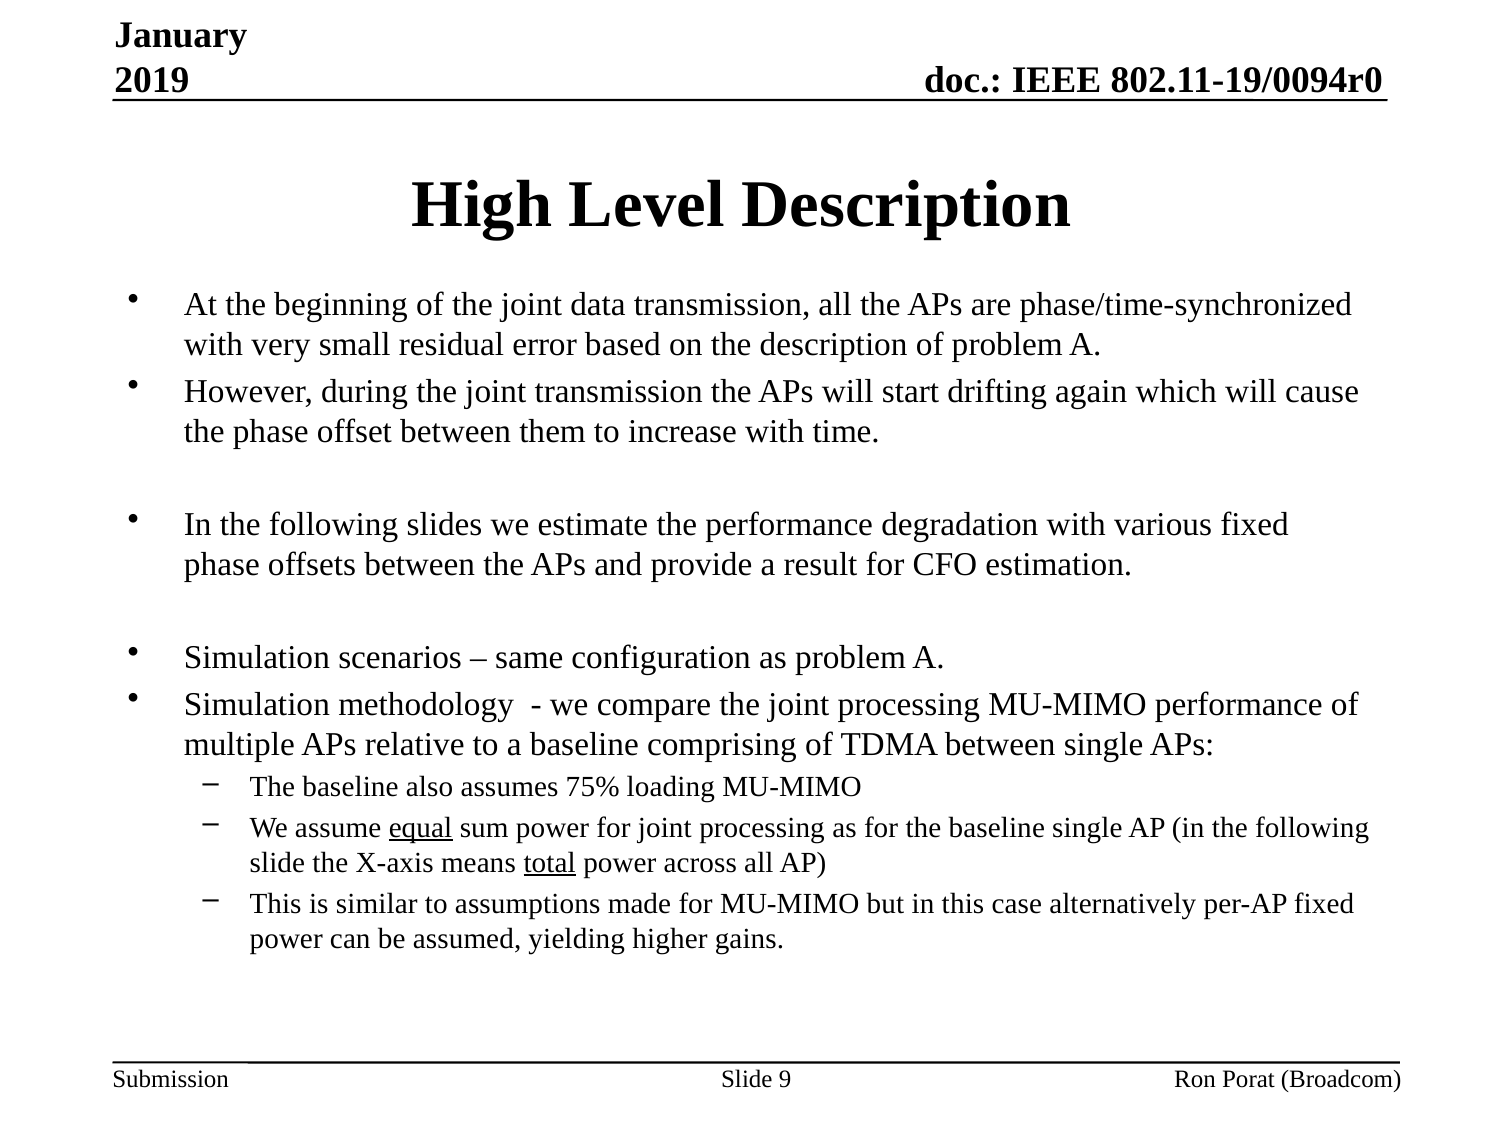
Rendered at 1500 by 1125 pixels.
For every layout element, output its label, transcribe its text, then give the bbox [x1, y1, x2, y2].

slide_number Slide 9 [712, 1061, 800, 1093]
list At the beginning of the joint data transmission, all the APs are phase/time-synchronized with very small residual error based on the description of problem A. However, during the joint transmission the APs will start drifting again which will cause the phase offset between them to increase with time. In the following slides we estimate the performance degradation with various fixed phase offsets between the APs and provide a result for CFO estimation. Simulation scenarios – same configuration as problem A. Simulation methodology - we compare the joint processing MU-MIMO performance of multiple APs relative to a baseline comprising of TDMA between single APs: The baseline also assumes 75% loading MU-MIMO We assume equal sum power for joint processing as for the baseline single AP (in the following slide the X-axis means total power across all AP) This is similar to assumptions made for MU-MIMO but in this case alternatively per-AP fixed power can be assumed, yielding higher gains. [112, 274, 1388, 1038]
title High Level Description [112, 112, 1388, 274]
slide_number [114, 54, 270, 101]
footer Ron Porat (Broadcom) [1170, 1061, 1402, 1093]
